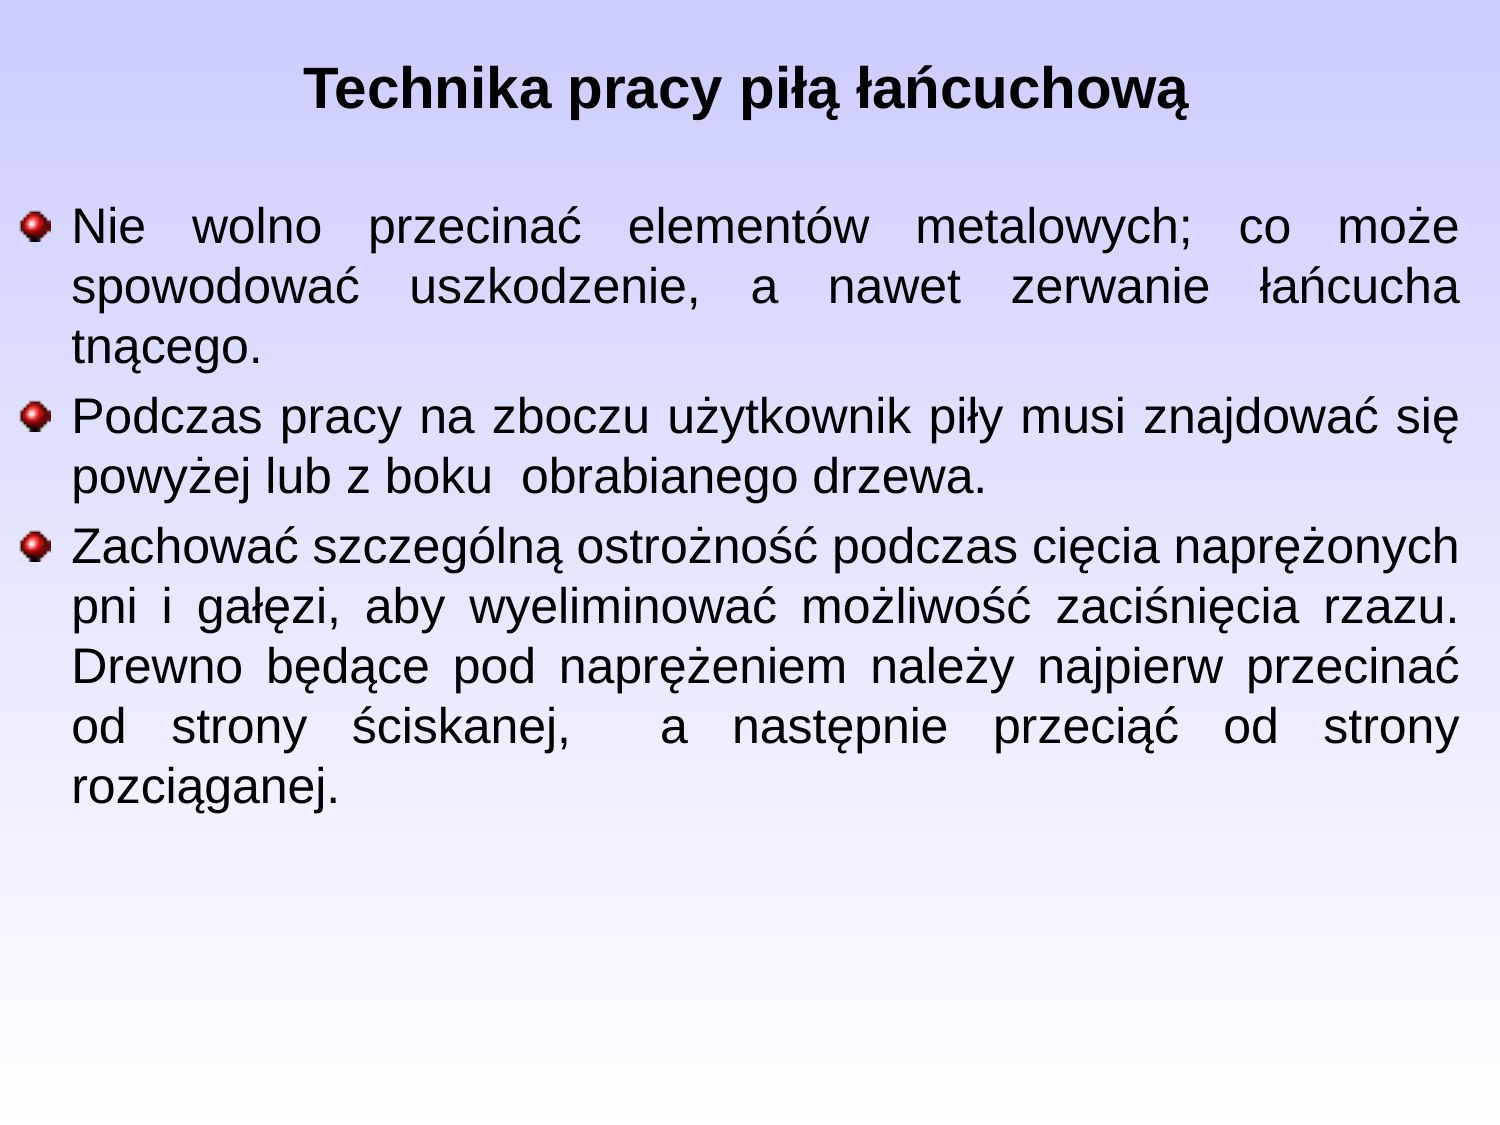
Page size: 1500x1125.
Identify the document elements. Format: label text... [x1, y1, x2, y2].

picture [15, 396, 51, 432]
title Technika pracy piłą łańcuchową [0, 24, 1500, 125]
picture [15, 206, 51, 242]
picture [15, 526, 51, 562]
list Nie wolno przecinać elementów metalowych; co może spowodować uszkodzenie, a nawet zerwanie łańcucha tnącego. Podczas pracy na zboczu użytkownik piły musi znajdować się powyżej lub z boku obrabianego drzewa. Zachować szczególną ostrożność podczas cięcia naprężonych pni i gałęzi, aby wyeliminować możliwość zaciśnięcia rzazu. Drewno będące pod naprężeniem należy najpierw przecinać od strony ściskanej, a następnie przeciąć od strony rozciąganej. [0, 186, 1475, 1125]
